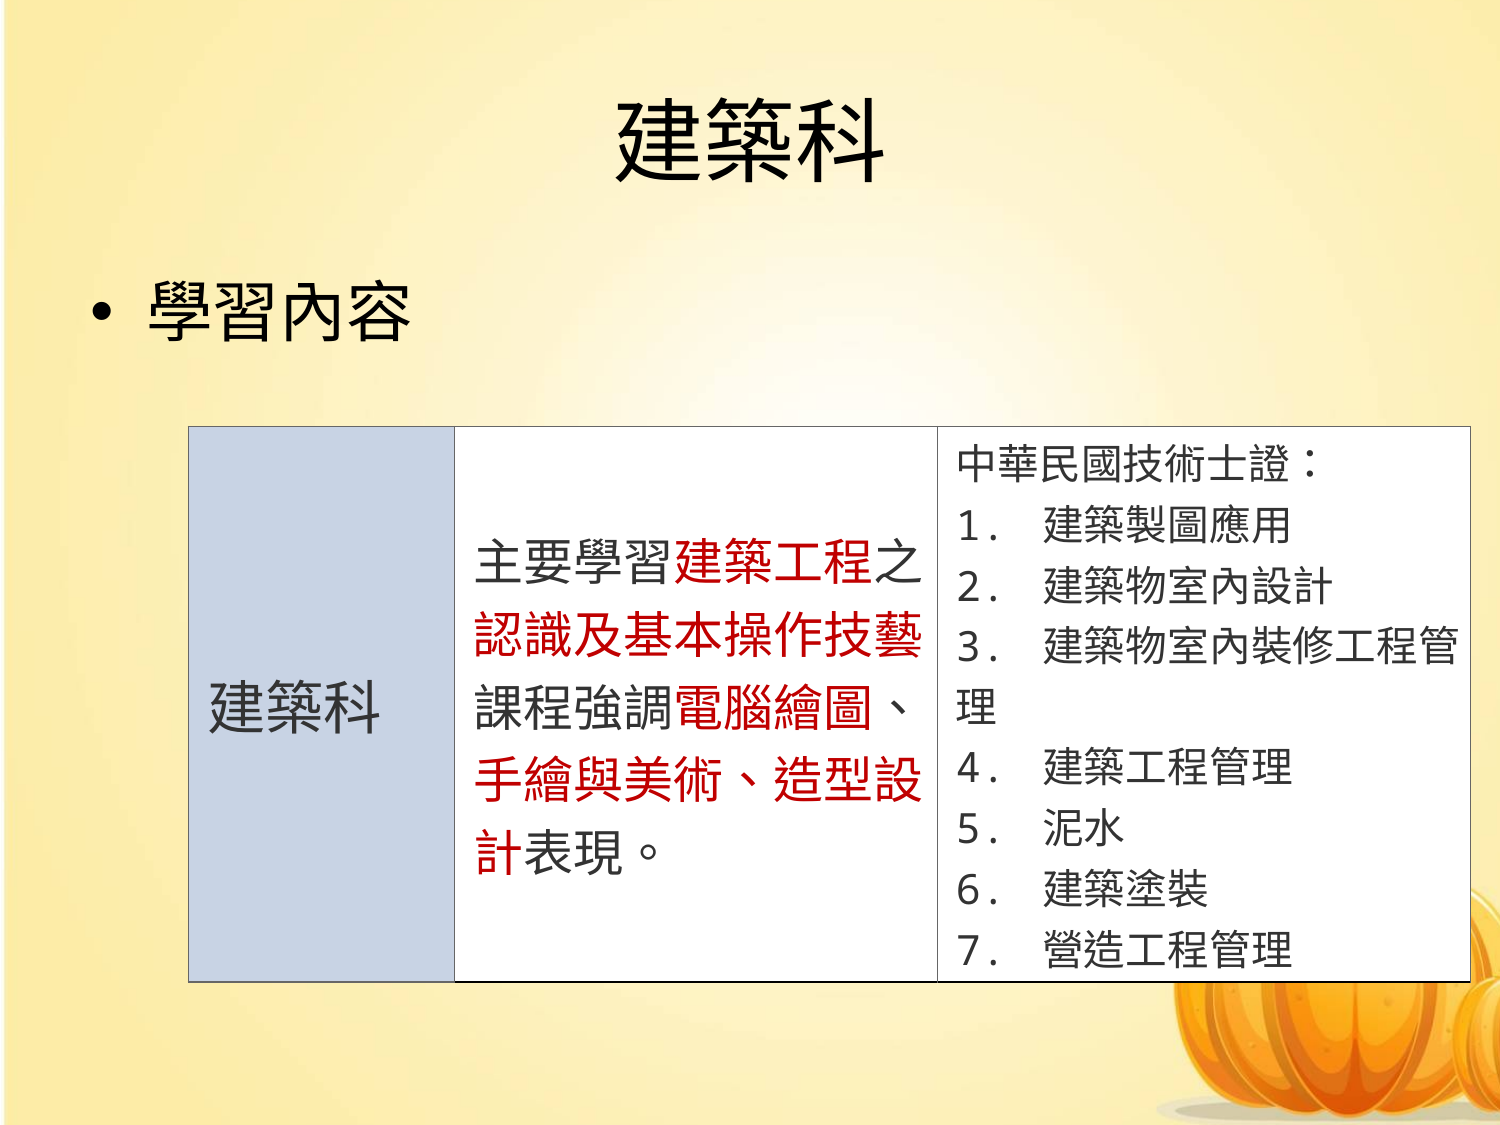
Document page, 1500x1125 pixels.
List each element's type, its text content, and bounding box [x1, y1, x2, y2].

picture [0, 0, 1500, 1125]
table_header 中華民國技術士證： 1. 建築製圖應用 2. 建築物室內設計 3. 建築物室內裝修工程管理 4. 建築工程管理 5. 泥水 6. 建築塗裝 7. 營造工程管理 [938, 427, 1470, 981]
table_header 主要學習建築工程之認識及基本操作技藝，課程強調電腦繪圖、手繪與美術、造型設計表現。 [455, 427, 937, 981]
table_header 建築科 [189, 427, 454, 981]
title 建築科 [75, 45, 1425, 233]
list 學習內容 [75, 262, 1425, 1005]
